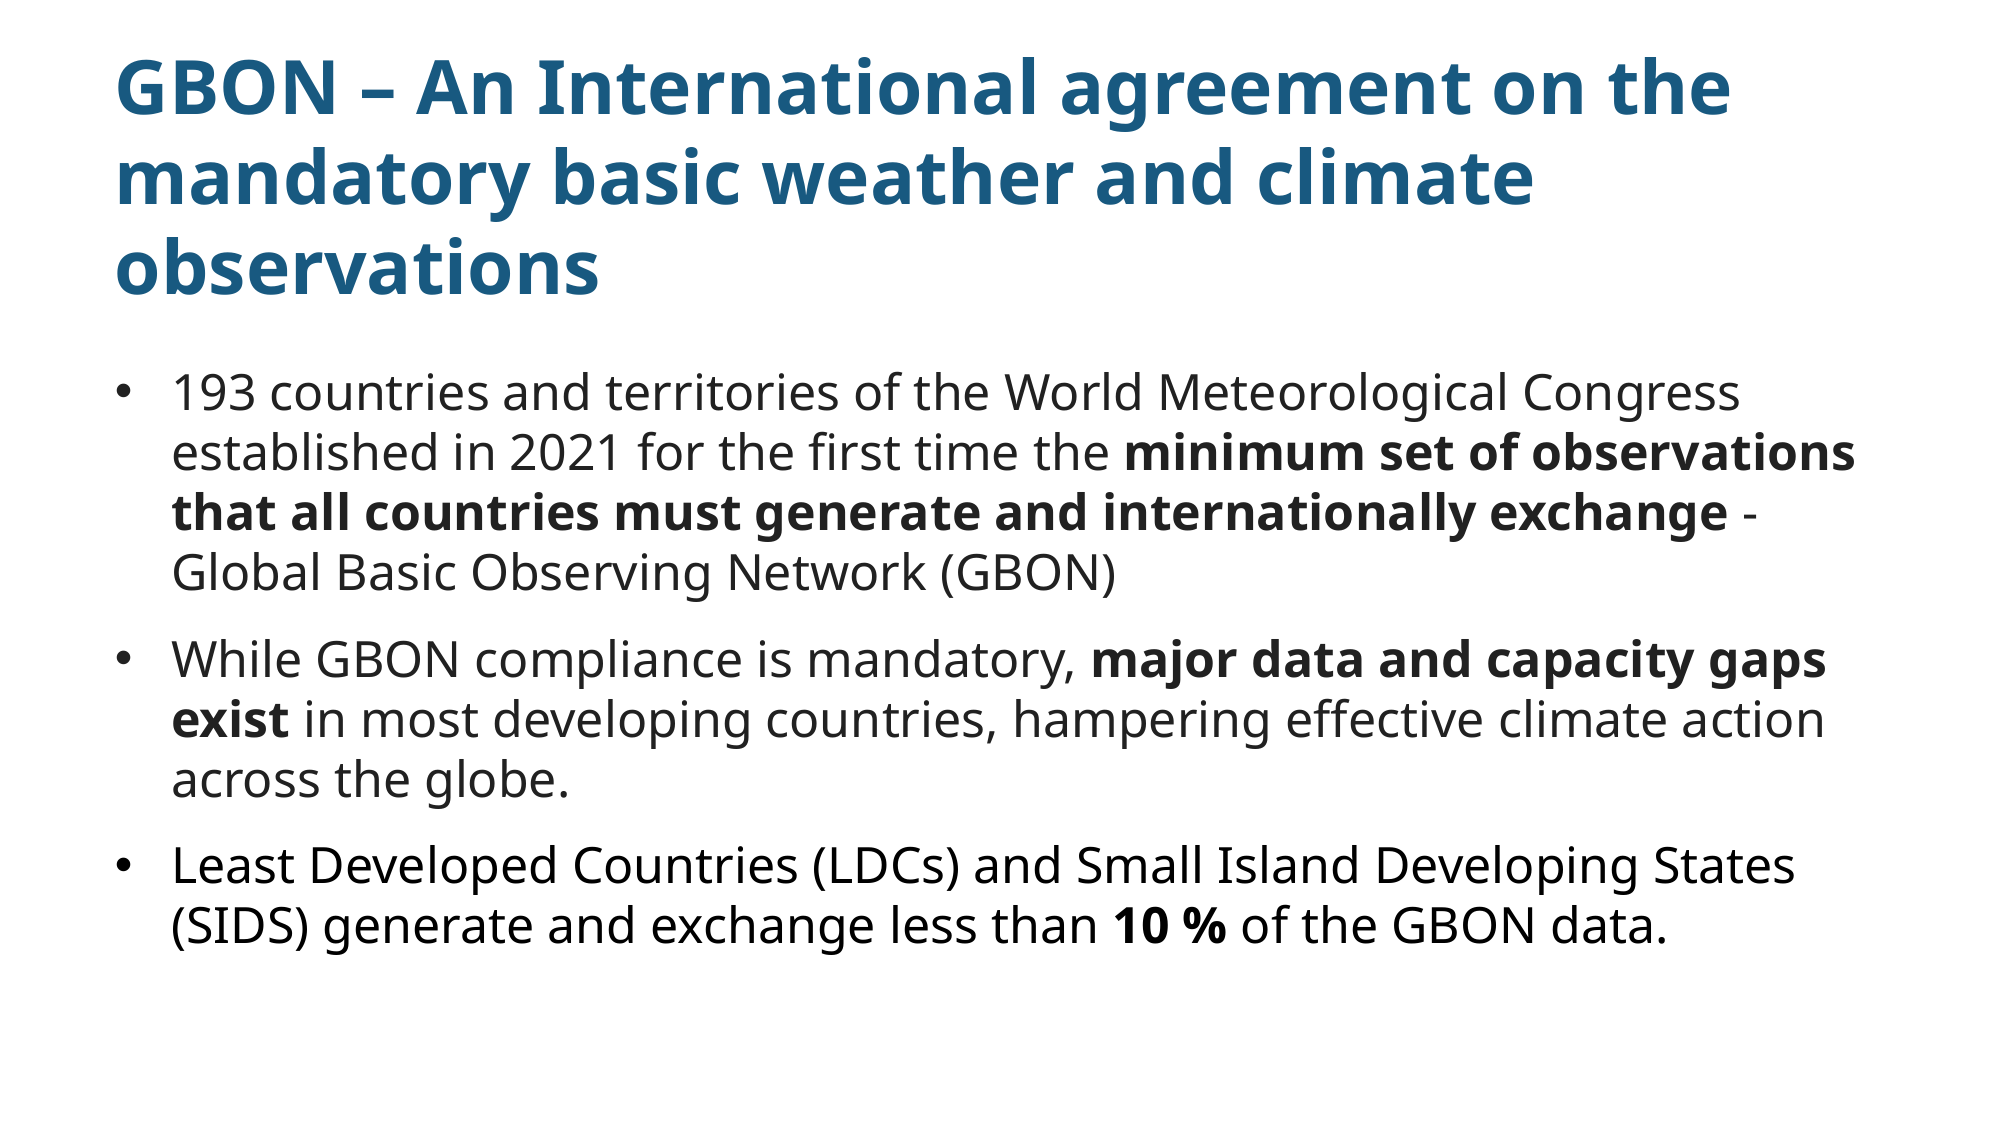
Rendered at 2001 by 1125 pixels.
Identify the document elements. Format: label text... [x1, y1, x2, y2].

title GBON – An International agreement on the mandatory basic weather and climate observations [99, 126, 1900, 314]
list 193 countries and territories of the World Meteorological Congress established in 2021 for the first time the minimum set of observations that all countries must generate and internationally exchange - Global Basic Observing Network (GBON) While GBON compliance is mandatory, major data and capacity gaps exist in most developing countries, hampering effective climate action across the globe. Least Developed Countries (LDCs) and Small Island Developing States (SIDS) generate and exchange less than 10 % of the GBON data. [99, 353, 1900, 1096]
